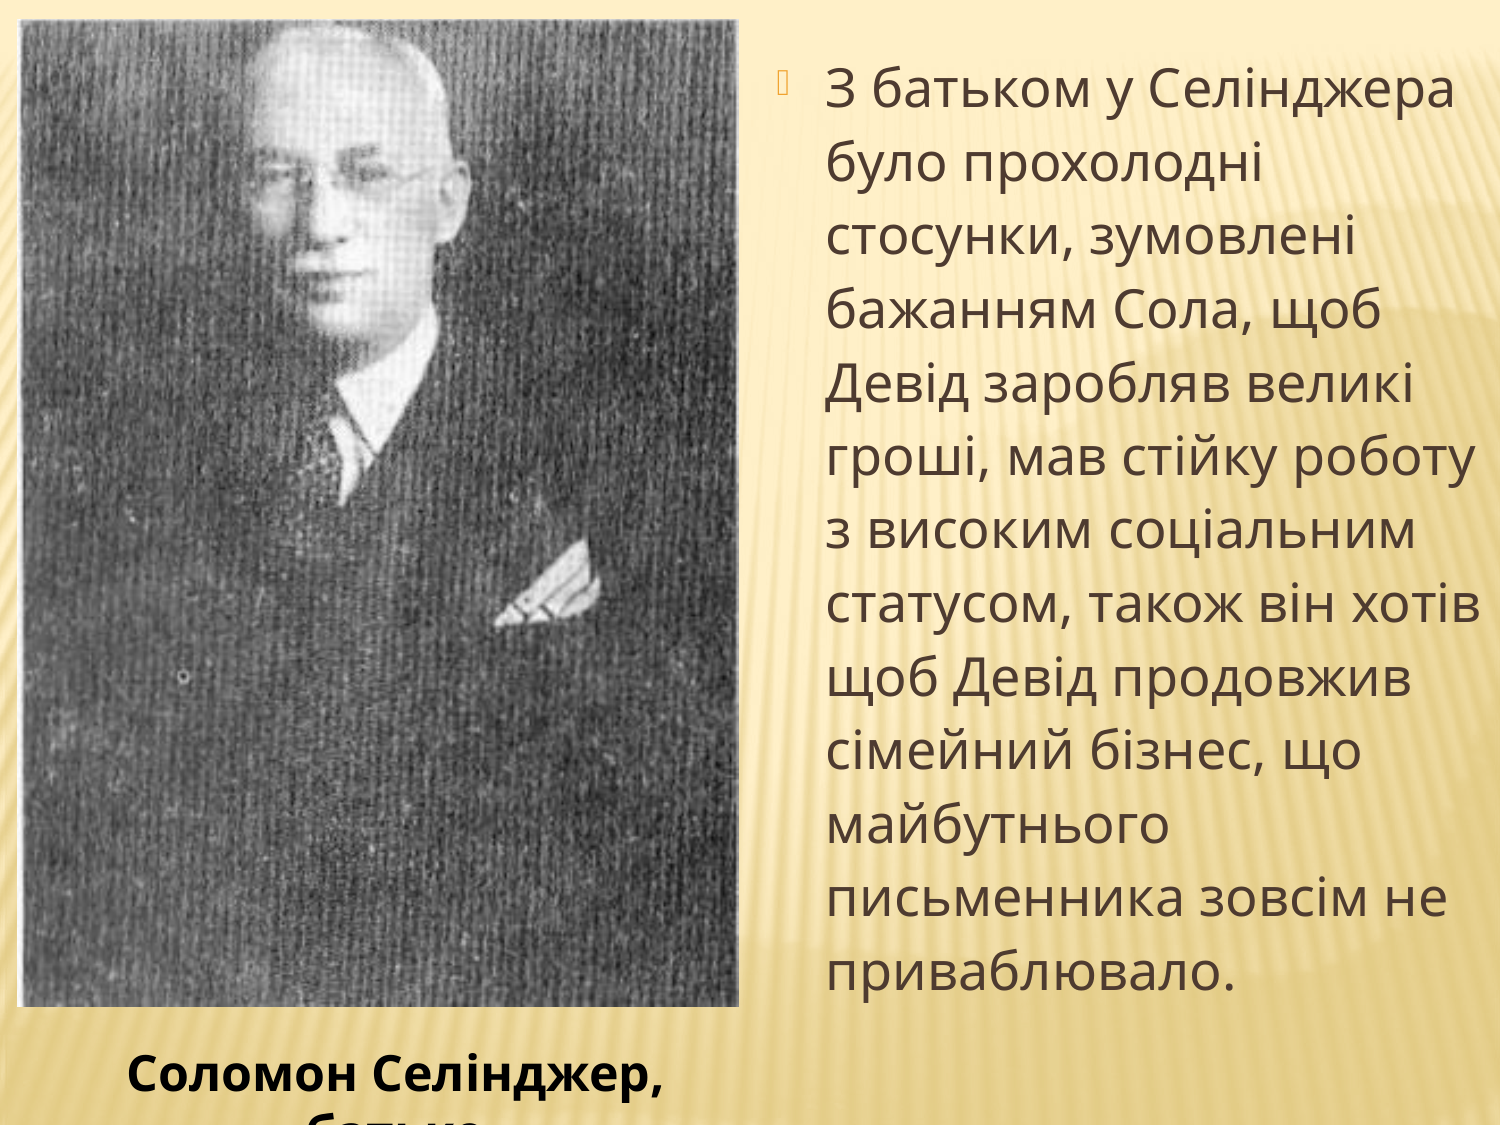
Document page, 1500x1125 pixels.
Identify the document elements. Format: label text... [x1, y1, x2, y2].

text_box Соломон Селінджер, батько [17, 1033, 774, 1125]
picture [17, 18, 739, 1008]
list З батьком у Селінджера було прохолодні стосунки, зумовлені бажанням Сола, щоб Девід заробляв великі гроші, мав стійку роботу з високим соціальним статусом, також він хотів щоб Девід продовжив сімейний бізнес, що майбутнього письменника зовсім не приваблювало. [761, 42, 1500, 1071]
